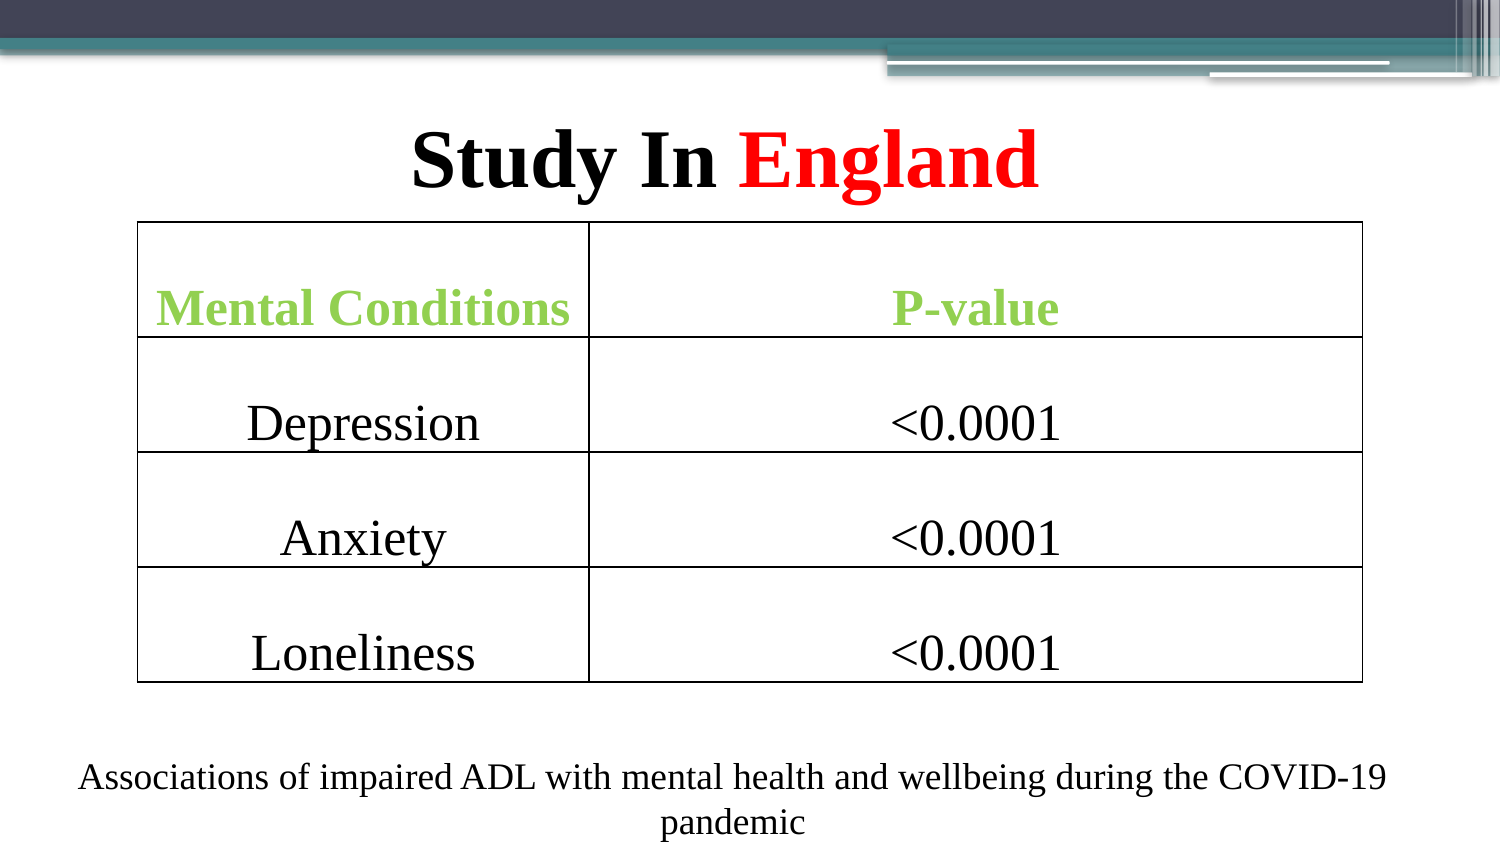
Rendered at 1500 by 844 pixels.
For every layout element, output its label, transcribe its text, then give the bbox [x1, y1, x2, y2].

table_cell <0.0001 [590, 453, 1362, 566]
title Study In England [50, 88, 1400, 220]
text_box Associations of impaired ADL with mental health and wellbeing during the COVID-19 pandemic [37, 746, 1429, 844]
table_cell Depression [138, 338, 588, 451]
table_cell <0.0001 [590, 338, 1362, 451]
table_cell Anxiety [138, 453, 588, 566]
table_header Mental Conditions [138, 223, 588, 336]
table_cell <0.0001 [590, 568, 1362, 681]
table_cell Loneliness [138, 568, 588, 681]
table_header P-value [590, 223, 1362, 336]
